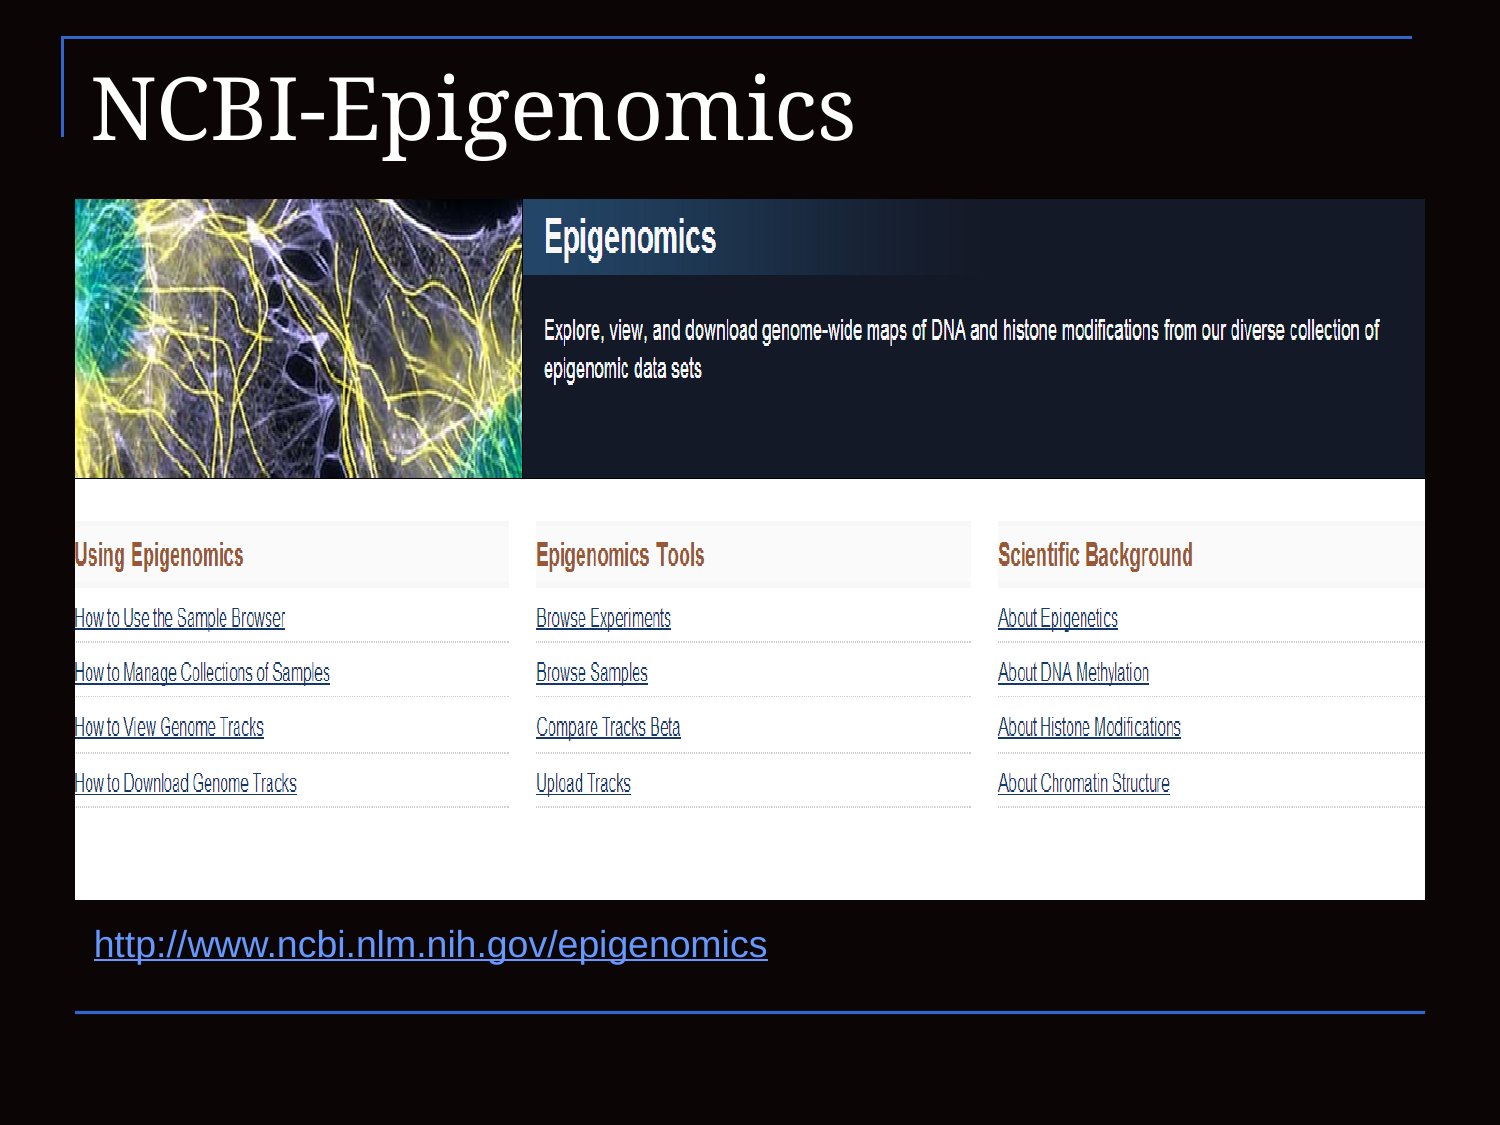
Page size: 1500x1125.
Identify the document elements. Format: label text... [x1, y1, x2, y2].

title NCBI-Epigenomics [74, 45, 1426, 199]
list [74, 199, 1426, 901]
text_box http://www.ncbi.nlm.nih.gov/epigenomics [79, 912, 783, 973]
